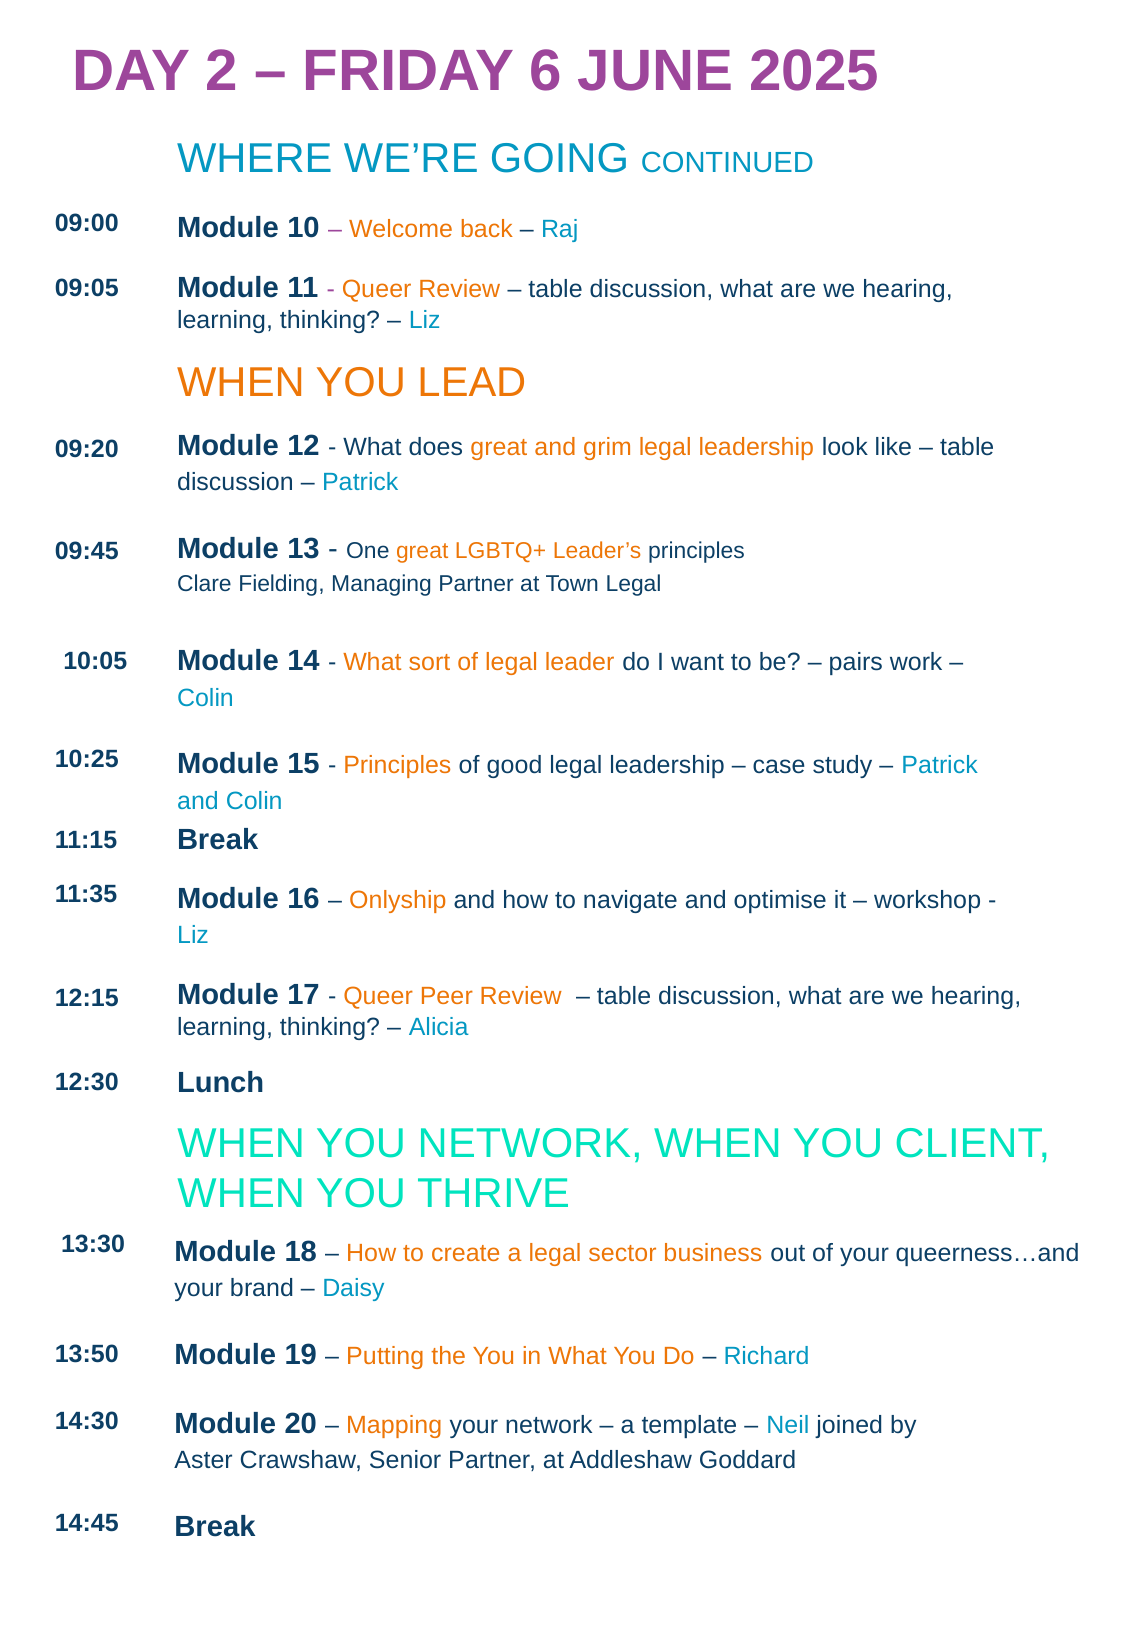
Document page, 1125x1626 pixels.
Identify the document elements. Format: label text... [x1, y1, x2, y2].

text_box 09:20 [40, 425, 146, 470]
text_box Module 18 – How to create a legal sector business out of your queerness…and your brand – Daisy Module 19 – Putting the You in What You Do – Richard Module 20 – Mapping your network – a template – Neil joined by Aster Crawshaw, Senior Partner, at Addleshaw Goddard Break [159, 1219, 1100, 1550]
text_box WHERE WE’RE GOING CONTINUED [162, 123, 911, 186]
text_box 10:05 [48, 637, 154, 682]
text_box 09:00 [40, 199, 166, 245]
text_box 13:30 [46, 1219, 152, 1265]
text_box Module 10 – Welcome back – Raj [162, 200, 998, 251]
text_box 11:35 [40, 870, 146, 915]
text_box 09:45 [40, 527, 146, 572]
text_box Module 12 - What does great and grim legal leadership look like – table discussion – Patrick Module 13 - One great LGBTQ+ Leader’s principles Clare Fielding, Managing Partner at Town Legal Module 14 - What sort of legal leader do I want to be? – pairs work – Colin Module 15 - Principles of good legal leadership – case study – Patrick and Colin [162, 413, 1040, 822]
text_box 09:05 [40, 263, 162, 309]
text_box 14:45 [40, 1498, 146, 1544]
text_box Lunch [162, 1055, 319, 1106]
text_box Module 16 – Onlyship and how to navigate and optimise it – workshop - Liz Module 17 - Queer Peer Review – table discussion, what are we hearing, learning, thinking? – Alicia [162, 866, 1040, 1048]
text_box Break [162, 812, 319, 863]
text_box 12:15 [40, 974, 146, 1020]
text_box WHEN YOU LEAD [162, 347, 569, 409]
text_box WHEN YOU NETWORK, WHEN YOU CLIENT, WHEN YOU THRIVE [162, 1108, 1122, 1216]
text_box Module 11 - Queer Review – table discussion, what are we hearing, learning, thinking? – Liz [162, 261, 998, 342]
text_box DAY 2 – FRIDAY 6 JUNE 2025 [57, 25, 999, 133]
text_box 13:50 [40, 1330, 146, 1376]
text_box 12:30 [40, 1058, 146, 1104]
text_box 10:25 [40, 735, 146, 780]
text_box 11:15 [40, 815, 166, 861]
text_box 14:30 [40, 1397, 146, 1442]
